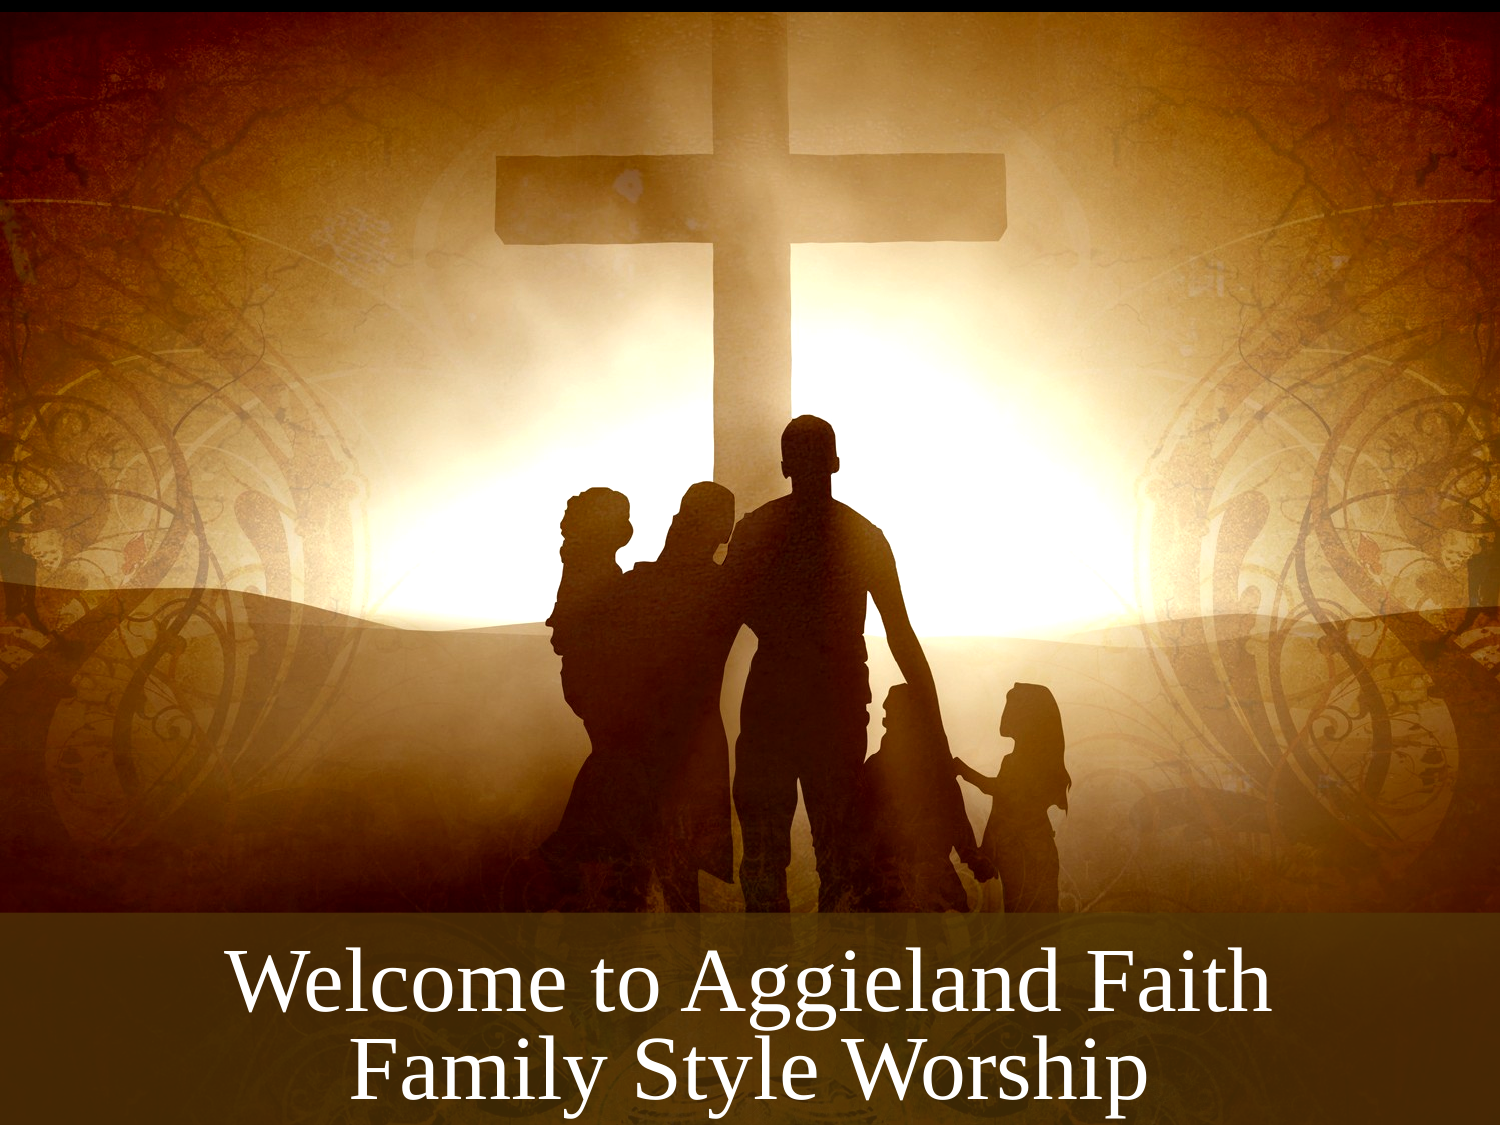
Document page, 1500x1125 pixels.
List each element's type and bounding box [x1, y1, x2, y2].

list [0, 12, 1500, 1125]
